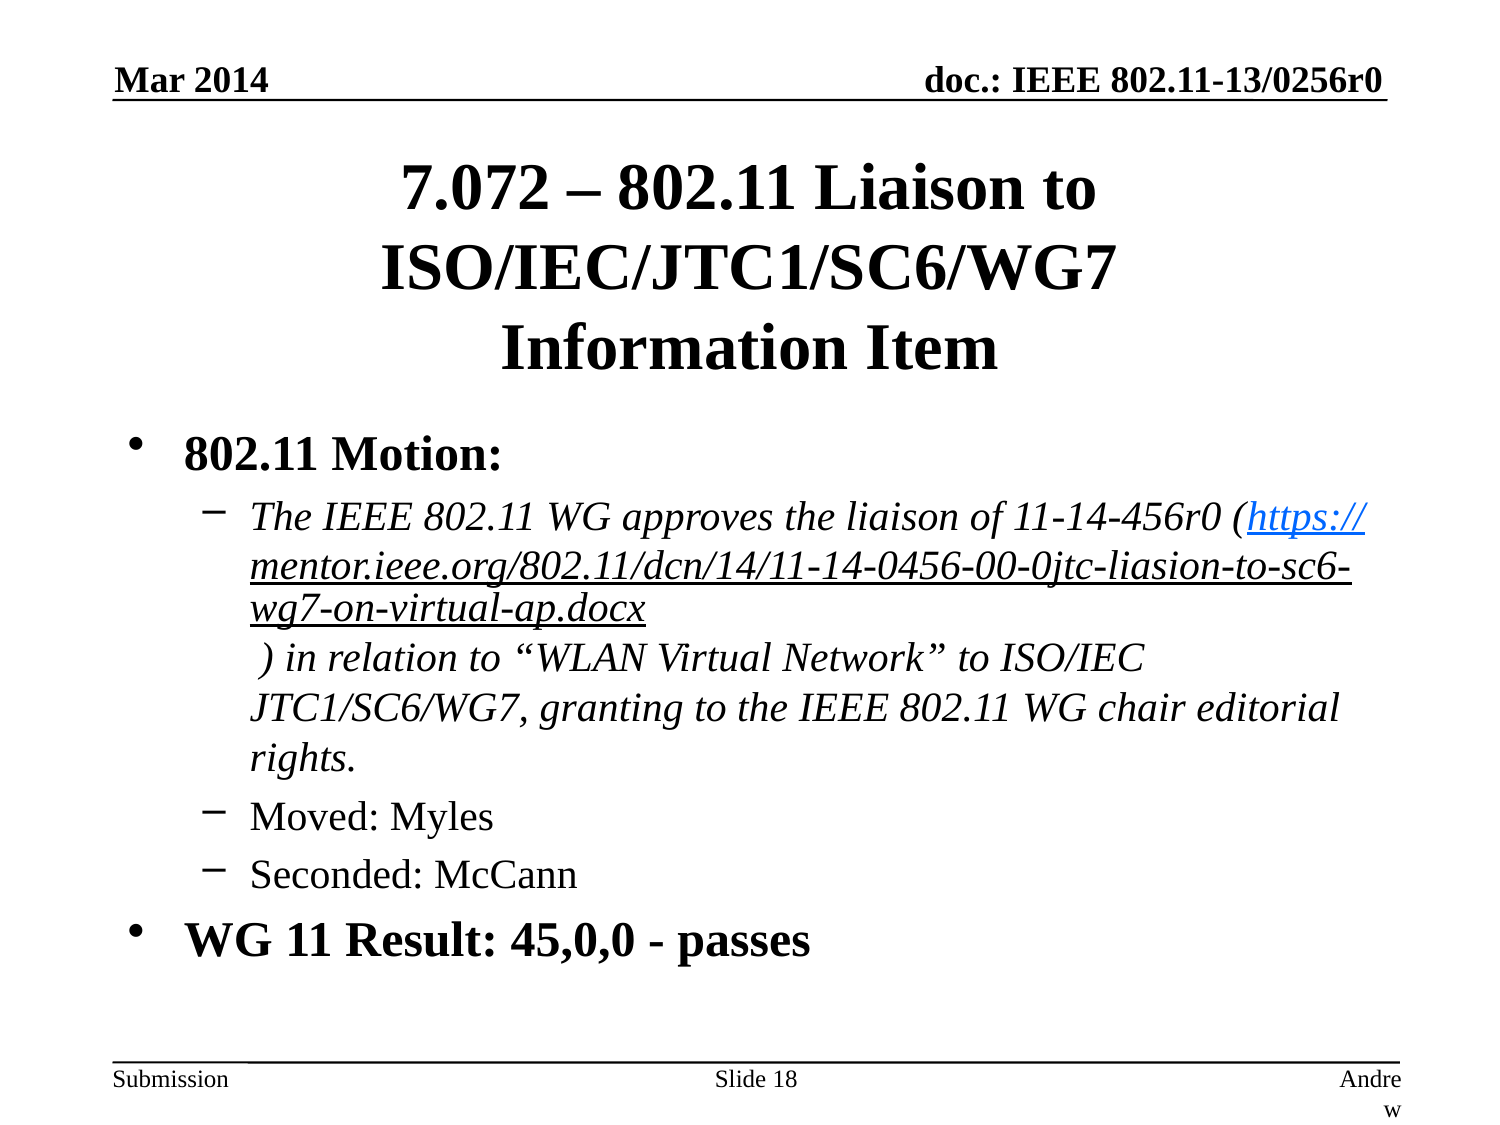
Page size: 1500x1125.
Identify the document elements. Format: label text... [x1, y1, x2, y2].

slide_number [114, 54, 271, 101]
slide_number Slide 18 [712, 1061, 800, 1093]
list 802.11 Motion: The IEEE 802.11 WG approves the liaison of 11-14-456r0 (https://mentor.ieee.org/802.11/dcn/14/11-14-0456-00-0jtc-liasion-to-sc6-wg7-on-virtual-ap.docx ) in relation to “WLAN Virtual Network” to ISO/IEC JTC1/SC6/WG7, granting to the IEEE 802.11 WG chair editorial rights. Moved: Myles Seconded: McCann WG 11 Result: 45,0,0 - passes [112, 412, 1388, 1000]
footer Andrew Myles, Cisco [1324, 1061, 1402, 1093]
title 7.072 – 802.11 Liaison to ISO/IEC/JTC1/SC6/WG7 Information Item [112, 112, 1388, 412]
